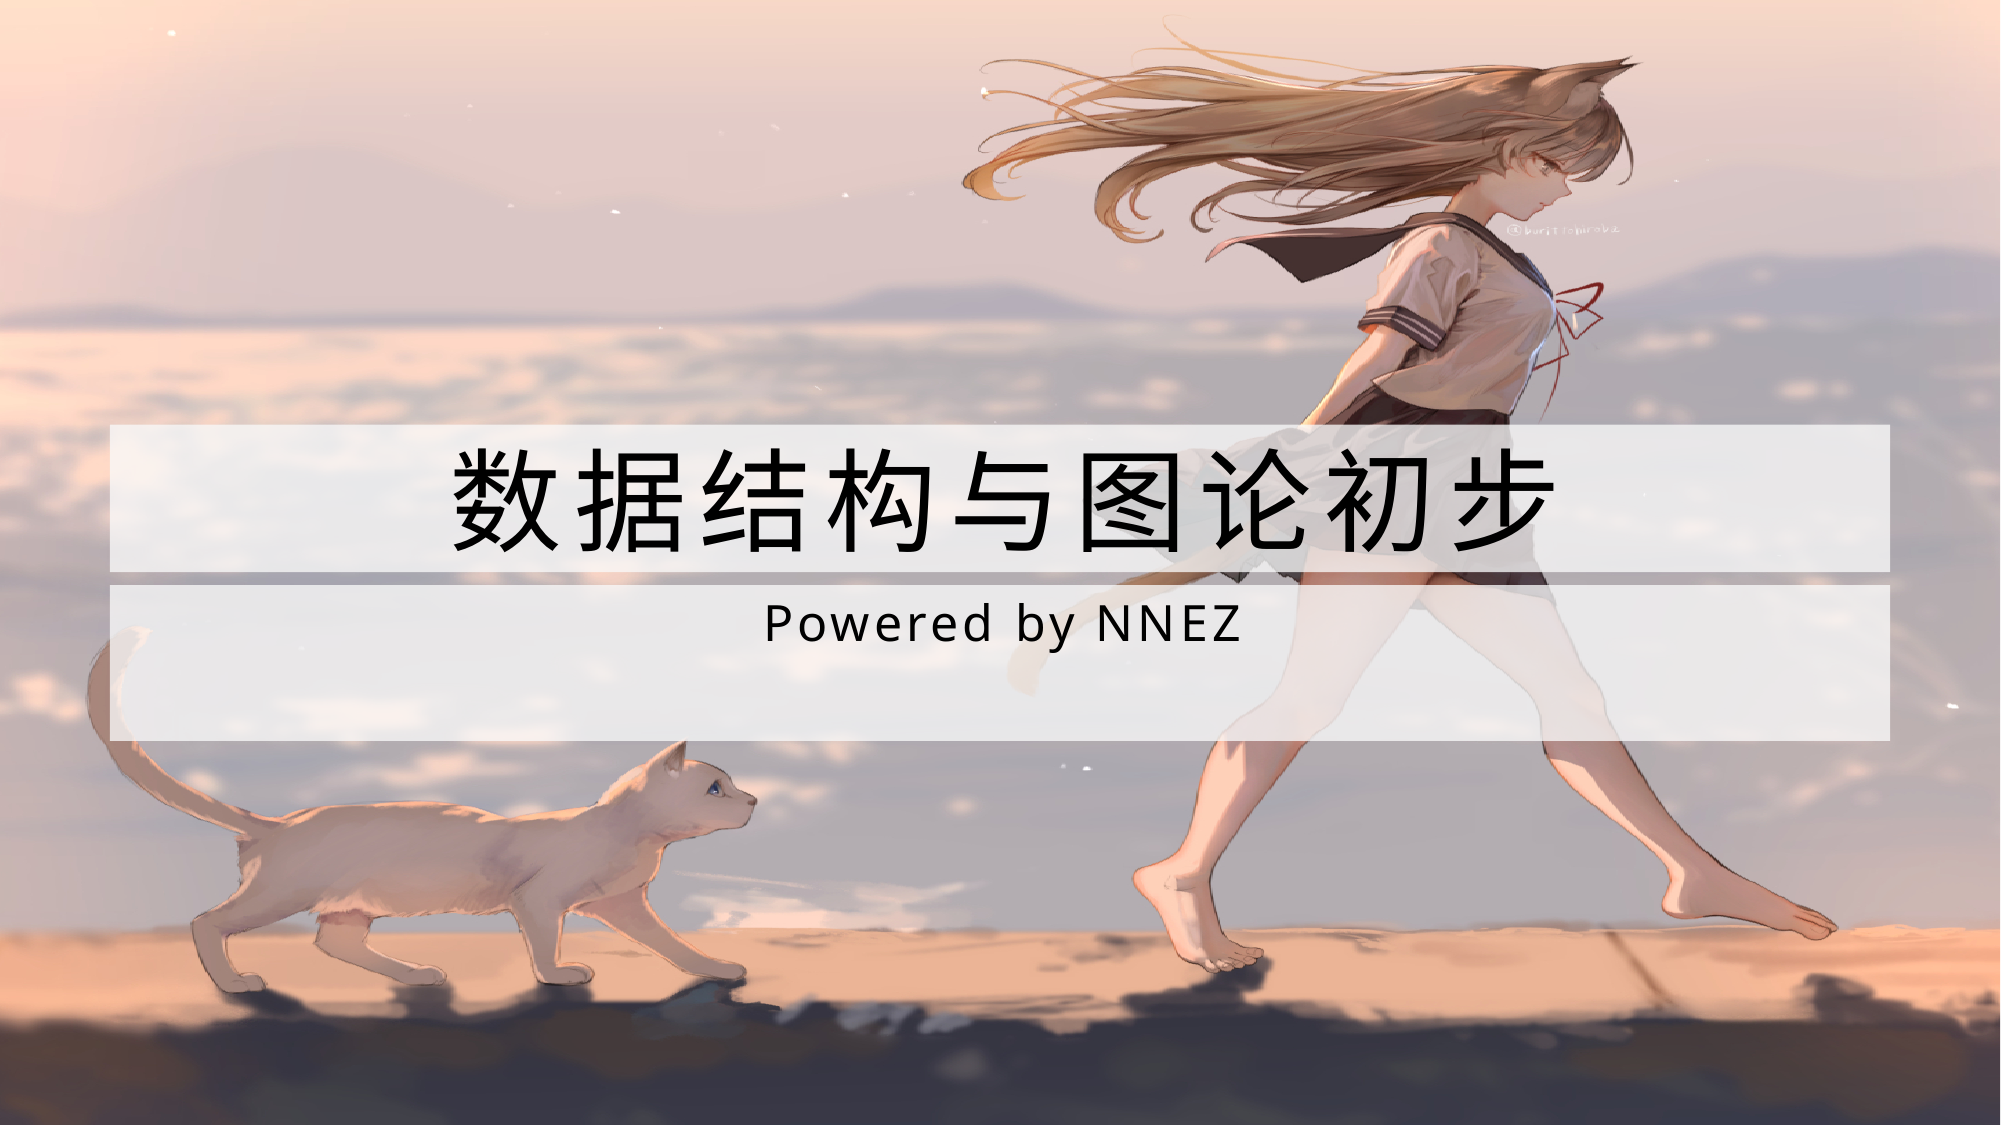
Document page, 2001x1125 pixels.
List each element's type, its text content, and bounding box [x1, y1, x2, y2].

picture [0, 0, 2001, 1125]
subtitle Powered by NNEZ [109, 585, 1891, 741]
title 数据结构与图论初步 [109, 424, 1891, 573]
